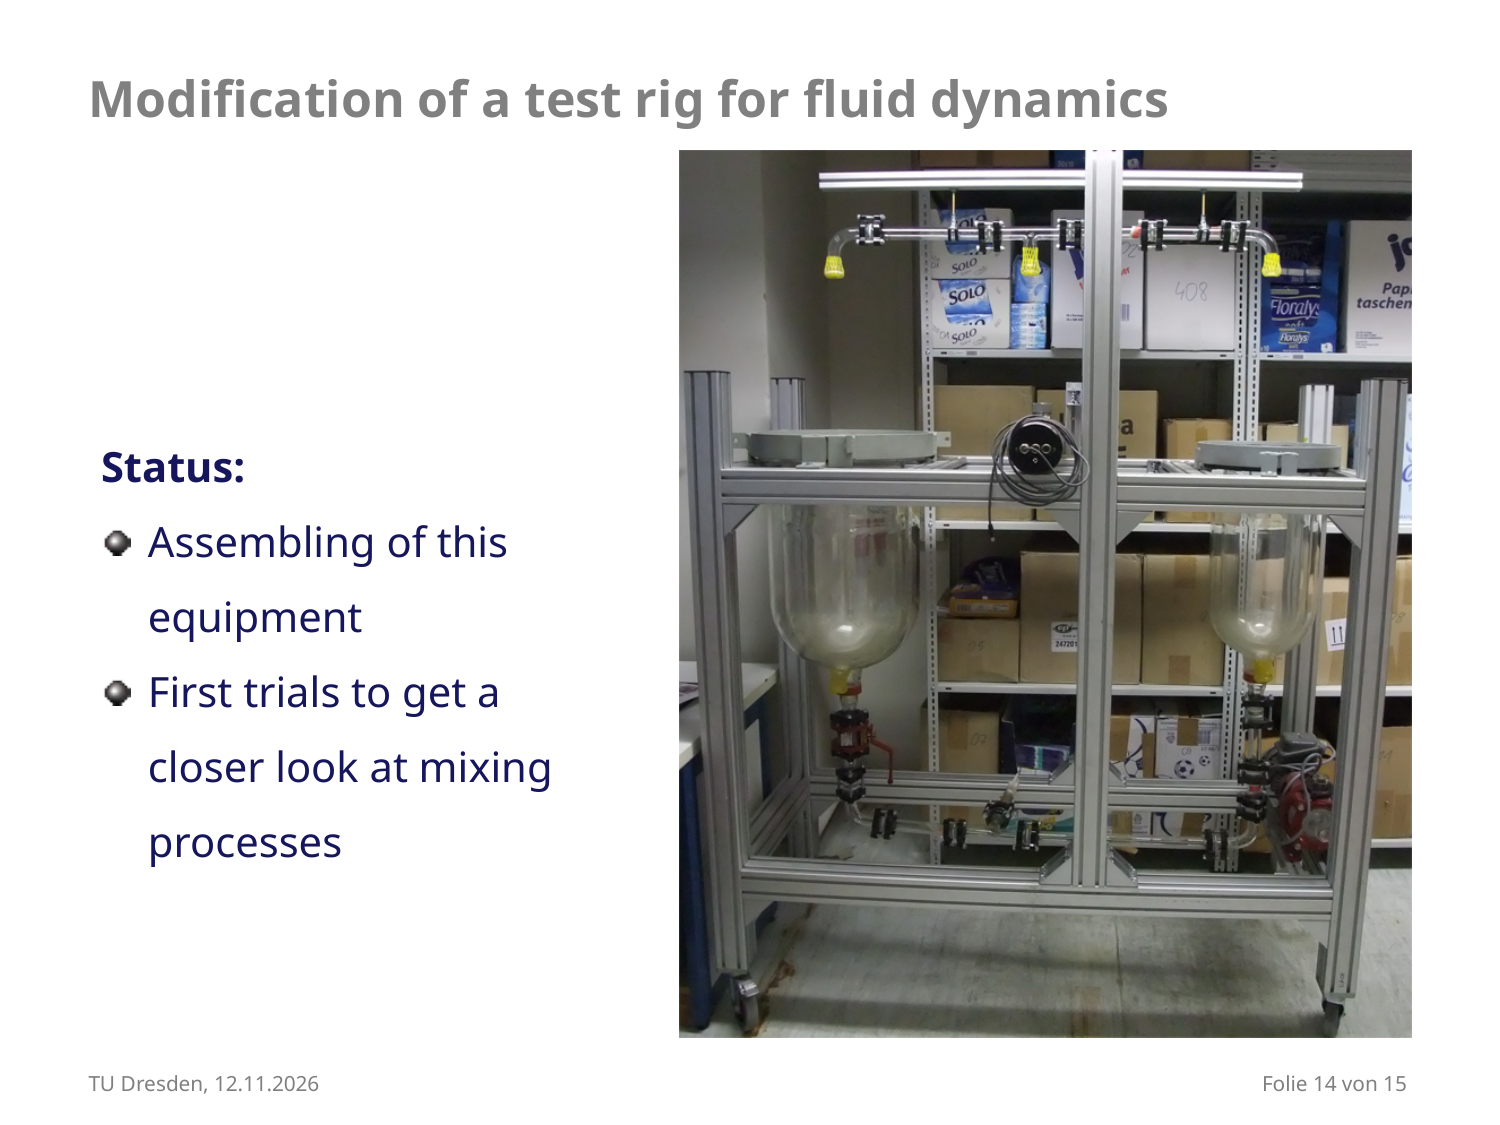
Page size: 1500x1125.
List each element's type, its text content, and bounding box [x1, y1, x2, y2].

picture [678, 150, 1412, 1039]
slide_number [88, 1070, 426, 1115]
picture [100, 526, 131, 556]
text_box Status: Assembling of this equipment First trials to get a closer look at mixing processes [86, 408, 642, 874]
title Modification of a test rig for fluid dynamics [88, 66, 1412, 130]
slide_number Folie 14 von 15 [1094, 1070, 1407, 1108]
picture [100, 676, 131, 706]
